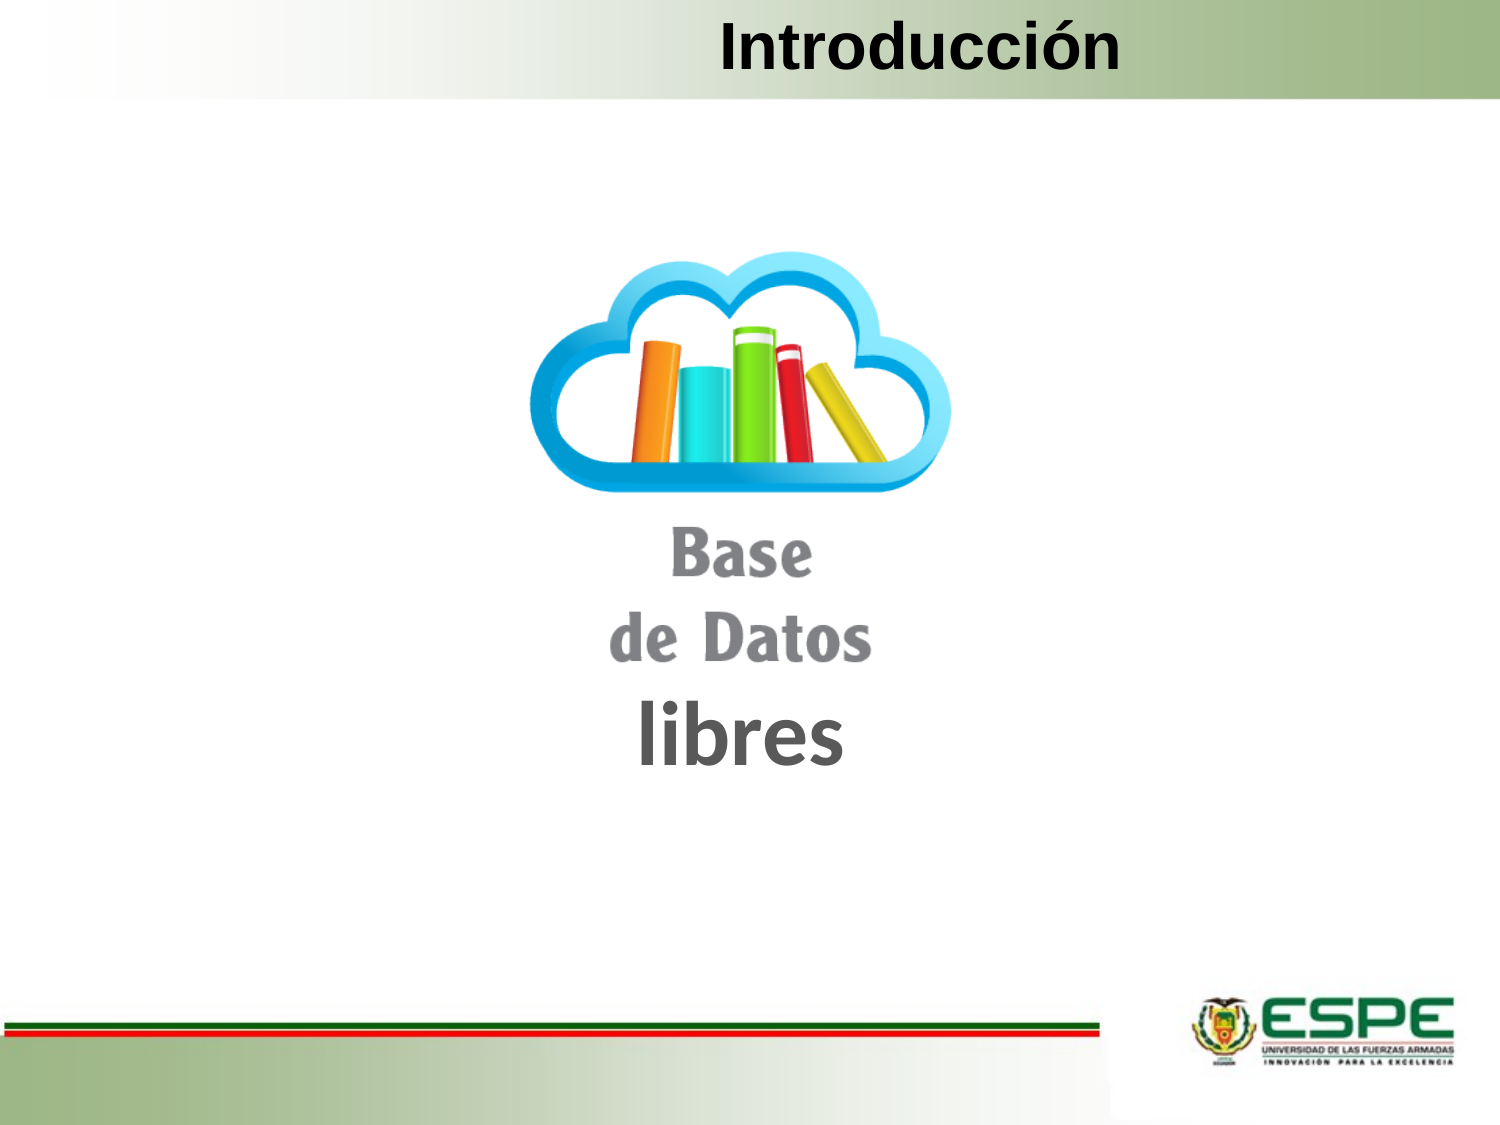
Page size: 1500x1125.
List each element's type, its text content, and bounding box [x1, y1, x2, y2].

picture [0, 0, 1500, 1125]
title Introducción [704, 0, 1486, 96]
text_box libres [621, 699, 861, 791]
